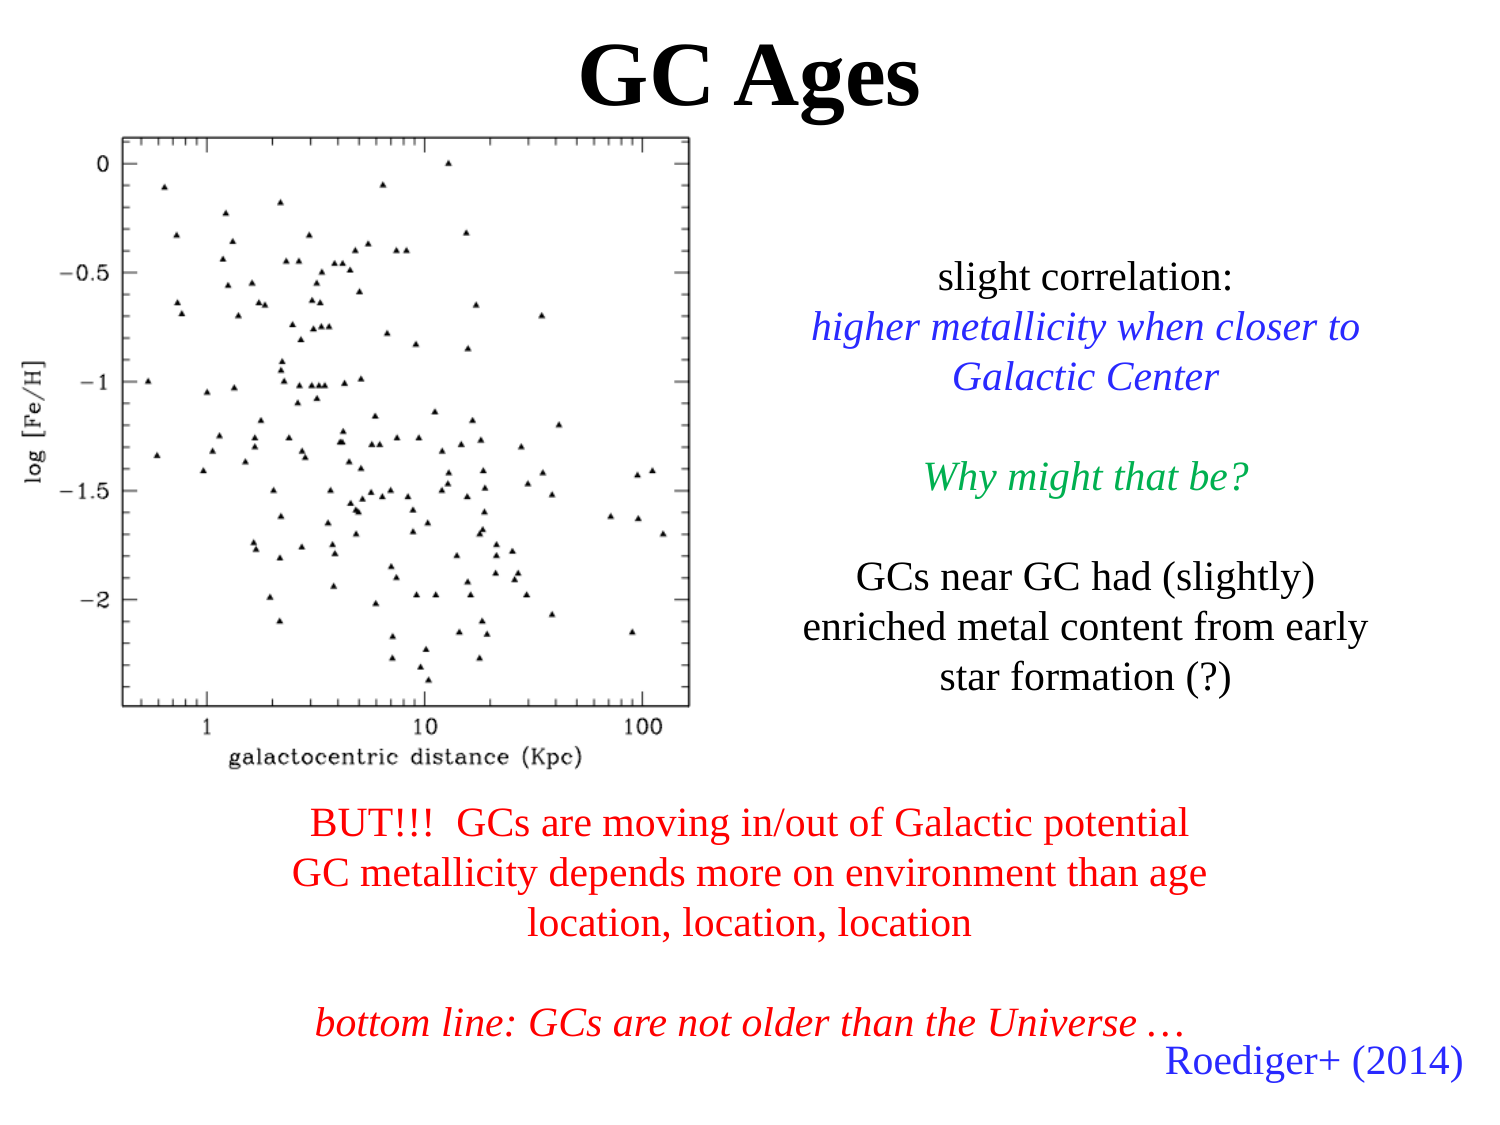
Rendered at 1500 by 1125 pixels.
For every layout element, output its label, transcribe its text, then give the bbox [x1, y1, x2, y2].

text_box Roediger+ (2014) [1149, 1053, 1485, 1090]
text_box GC Ages [0, 0, 1500, 138]
picture [0, 124, 722, 809]
text_box slight correlation: higher metallicity when closer to Galactic Center Why might that be? GCs near GC had (slightly) enriched metal content from early star formation (?) [778, 241, 1394, 707]
text_box BUT!!! GCs are moving in/out of Galactic potential GC metallicity depends more on environment than age location, location, location bottom line: GCs are not older than the Universe … [0, 787, 1500, 1053]
